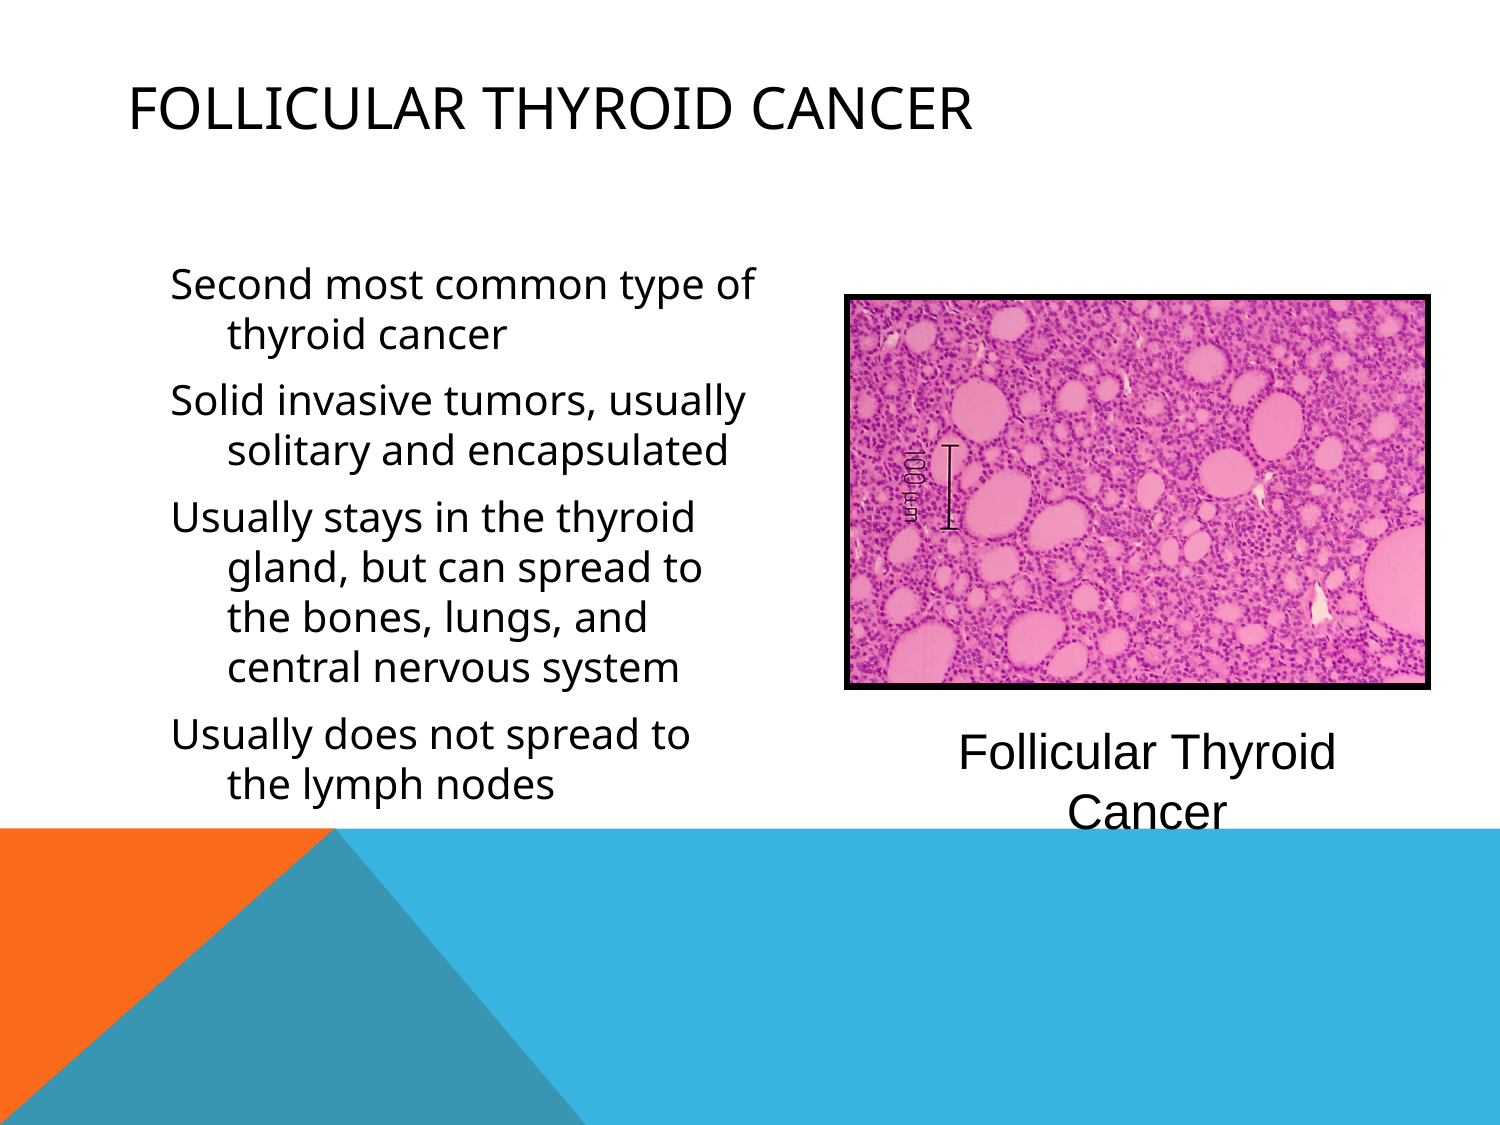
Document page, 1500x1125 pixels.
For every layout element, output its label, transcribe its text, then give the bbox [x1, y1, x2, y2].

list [849, 299, 1426, 684]
text_box Follicular Thyroid Cancer [912, 712, 1383, 848]
list Second most common type of thyroid cancer Solid invasive tumors, usually solitary and encapsulated Usually stays in the thyroid gland, but can spread to the bones, lungs, and central nervous system Usually does not spread to the lymph nodes [155, 249, 781, 925]
title Follicular Thyroid Cancer [112, 12, 1388, 200]
